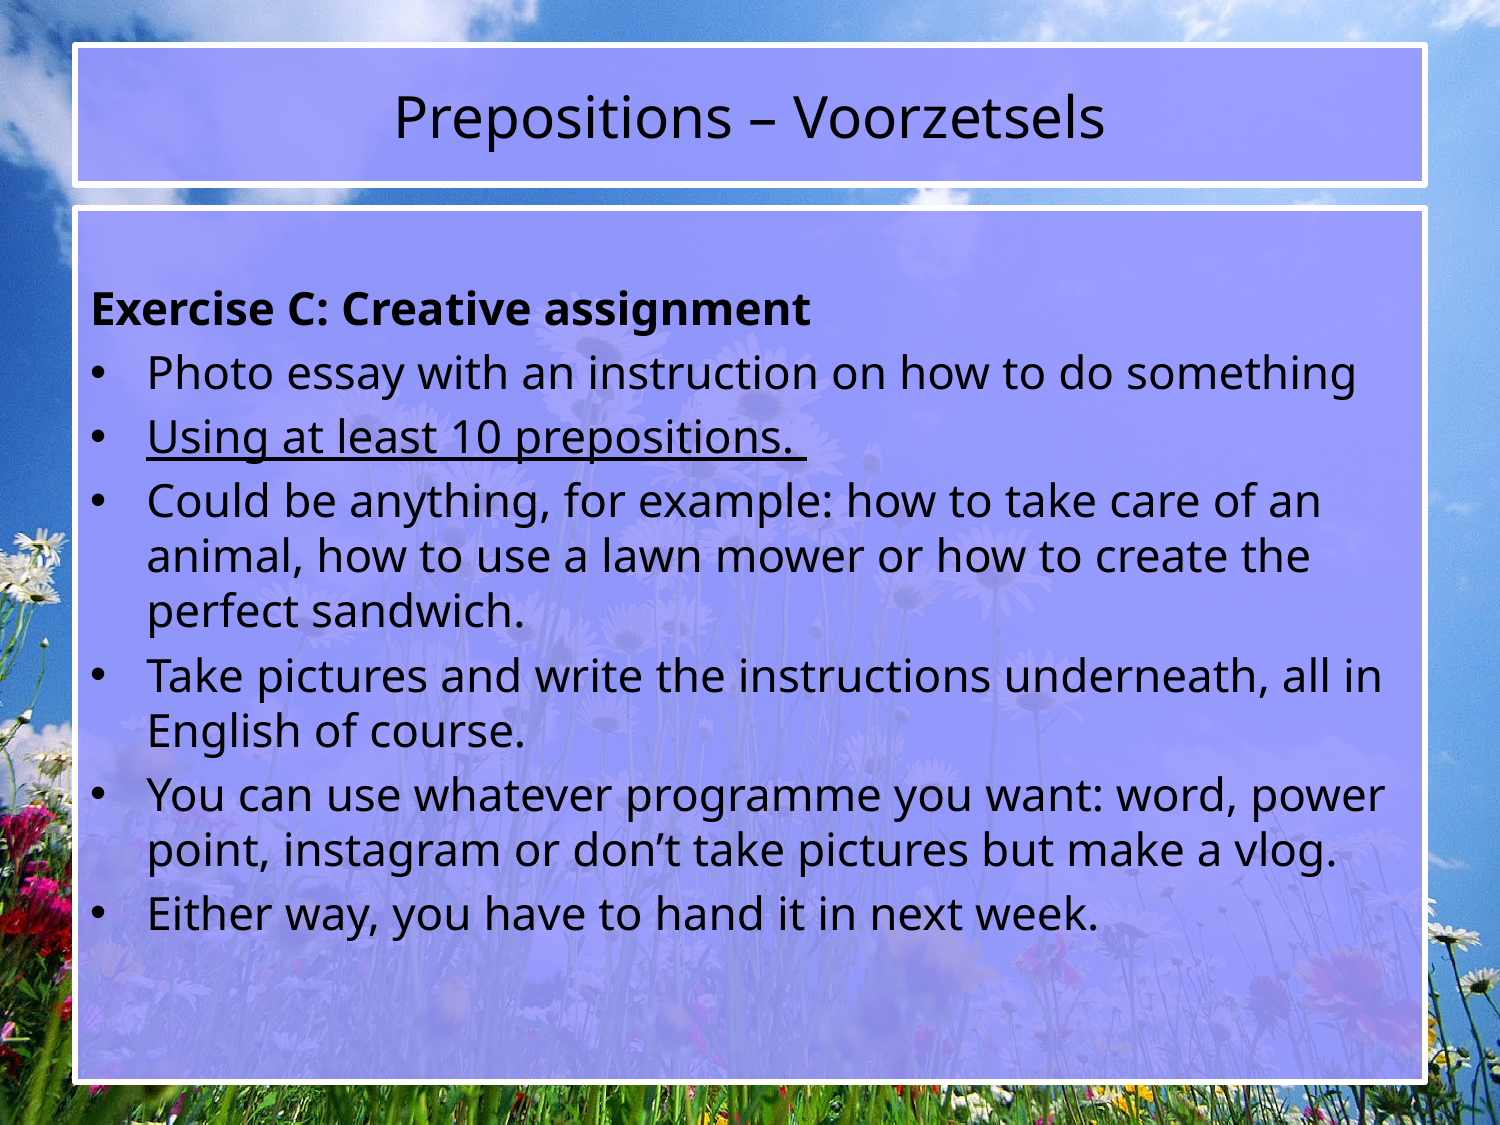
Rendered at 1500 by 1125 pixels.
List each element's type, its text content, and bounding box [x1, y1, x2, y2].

picture [0, 0, 1500, 1125]
list Exercise C: Creative assignment Photo essay with an instruction on how to do something Using at least 10 prepositions. Could be anything, for example: how to take care of an animal, how to use a lawn mower or how to create the perfect sandwich. Take pictures and write the instructions underneath, all in English of course. You can use whatever programme you want: word, power point, instagram or don’t take pictures but make a vlog. Either way, you have to hand it in next week. [72, 205, 1428, 1085]
title Prepositions – Voorzetsels [72, 42, 1428, 188]
